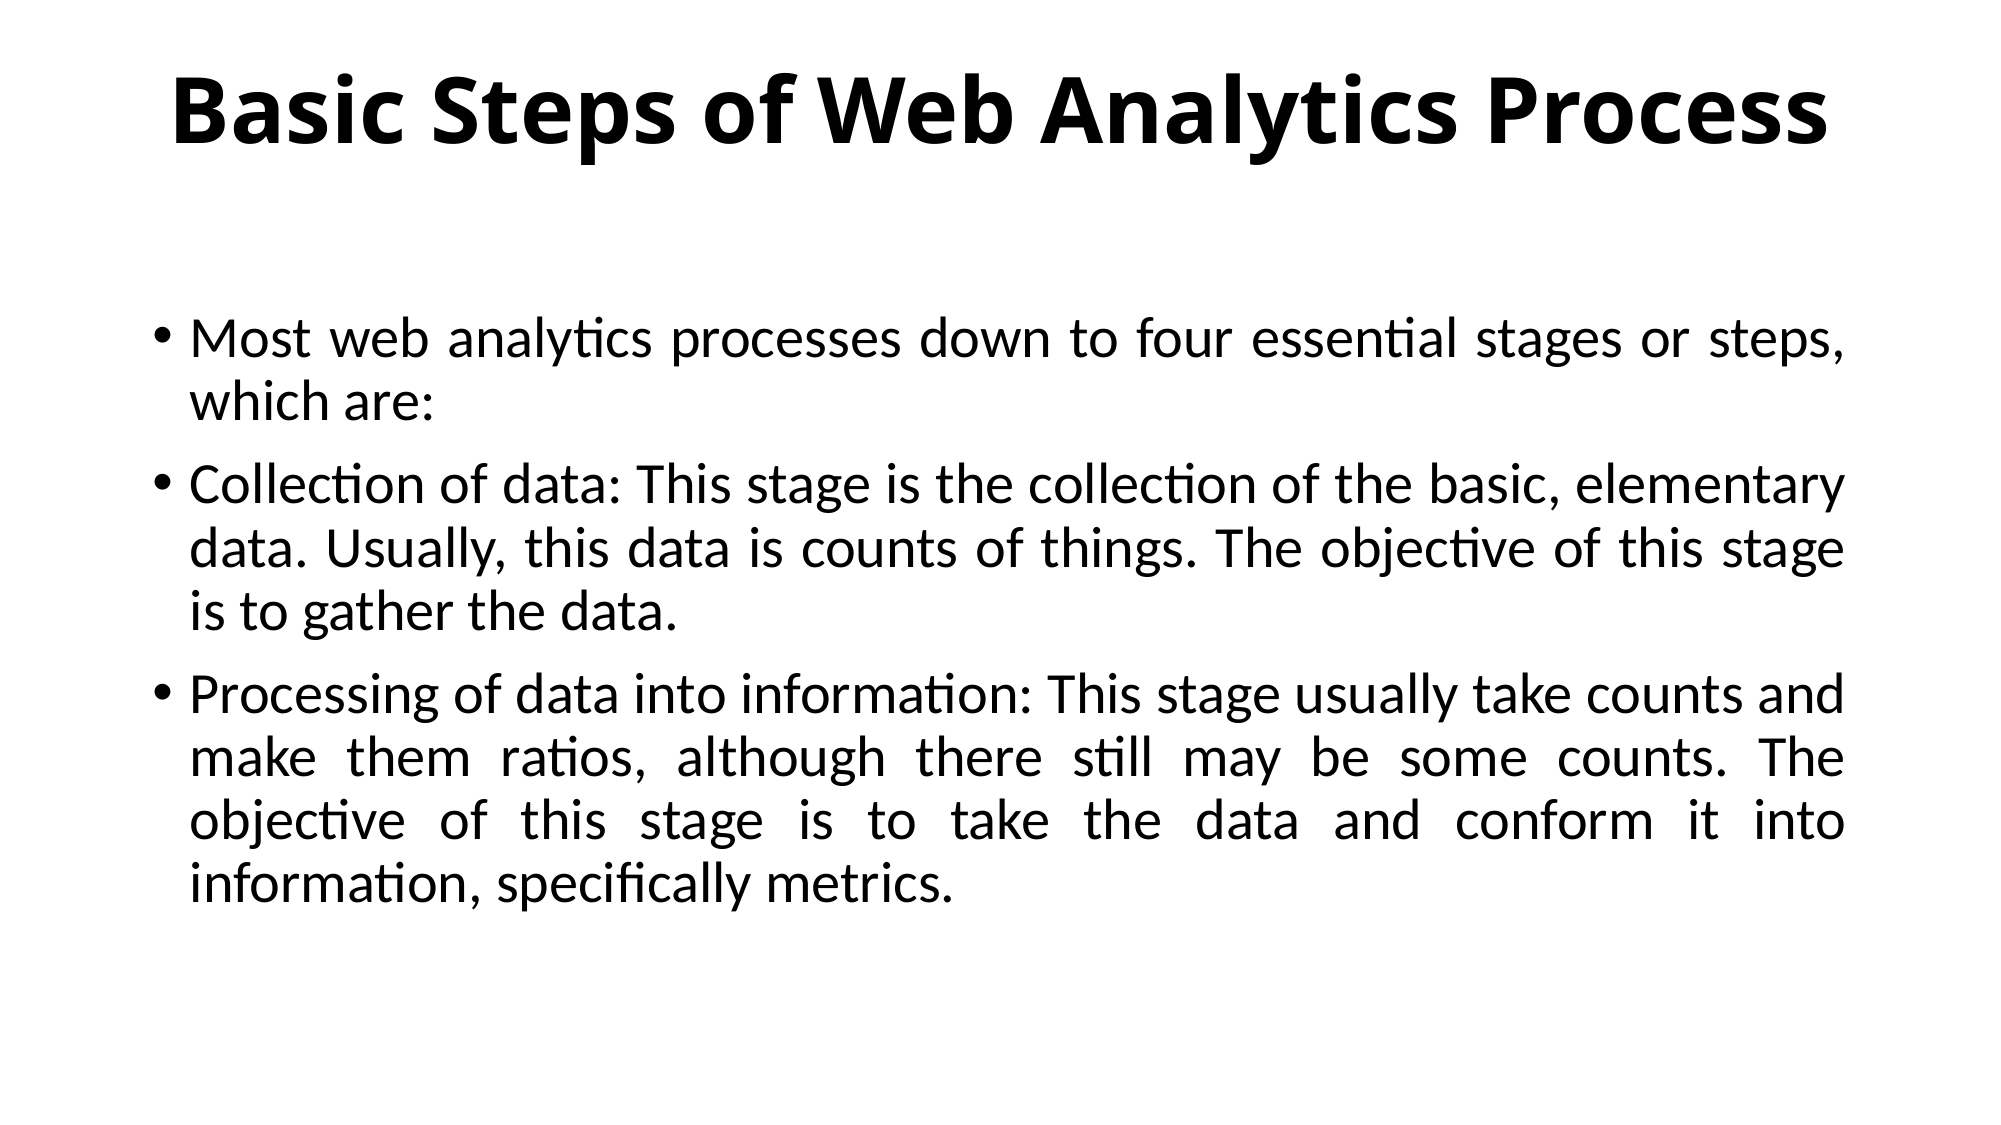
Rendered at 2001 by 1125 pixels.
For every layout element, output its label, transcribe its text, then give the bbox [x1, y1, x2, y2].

title Basic Steps of Web Analytics Process [137, 59, 1863, 278]
list Most web analytics processes down to four essential stages or steps, which are: Collection of data: This stage is the collection of the basic, elementary data. Usually, this data is counts of things. The objective of this stage is to gather the data. Processing of data into information: This stage usually take counts and make them ratios, although there still may be some counts. The objective of this stage is to take the data and conform it into information, specifically metrics. [137, 299, 1863, 1014]
